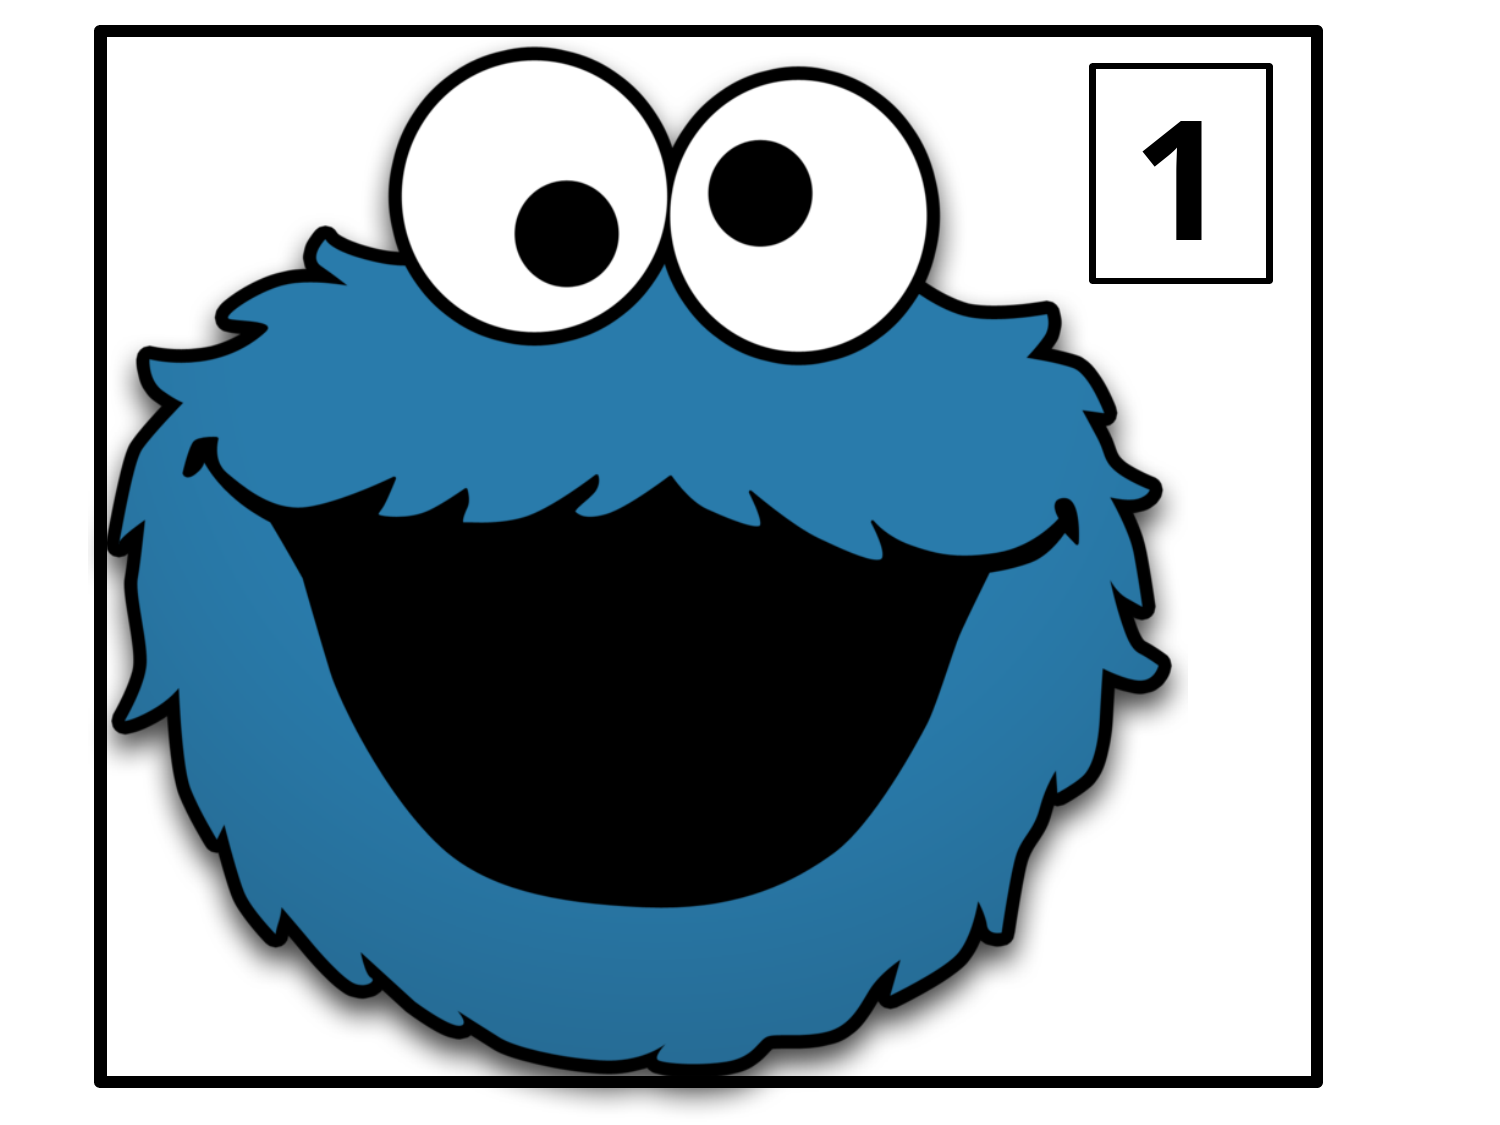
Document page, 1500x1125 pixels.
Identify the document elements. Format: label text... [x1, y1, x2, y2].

text_box 1 [1193, 66, 1270, 281]
text_box [1193, 29, 1319, 1084]
picture [88, 0, 1188, 1125]
